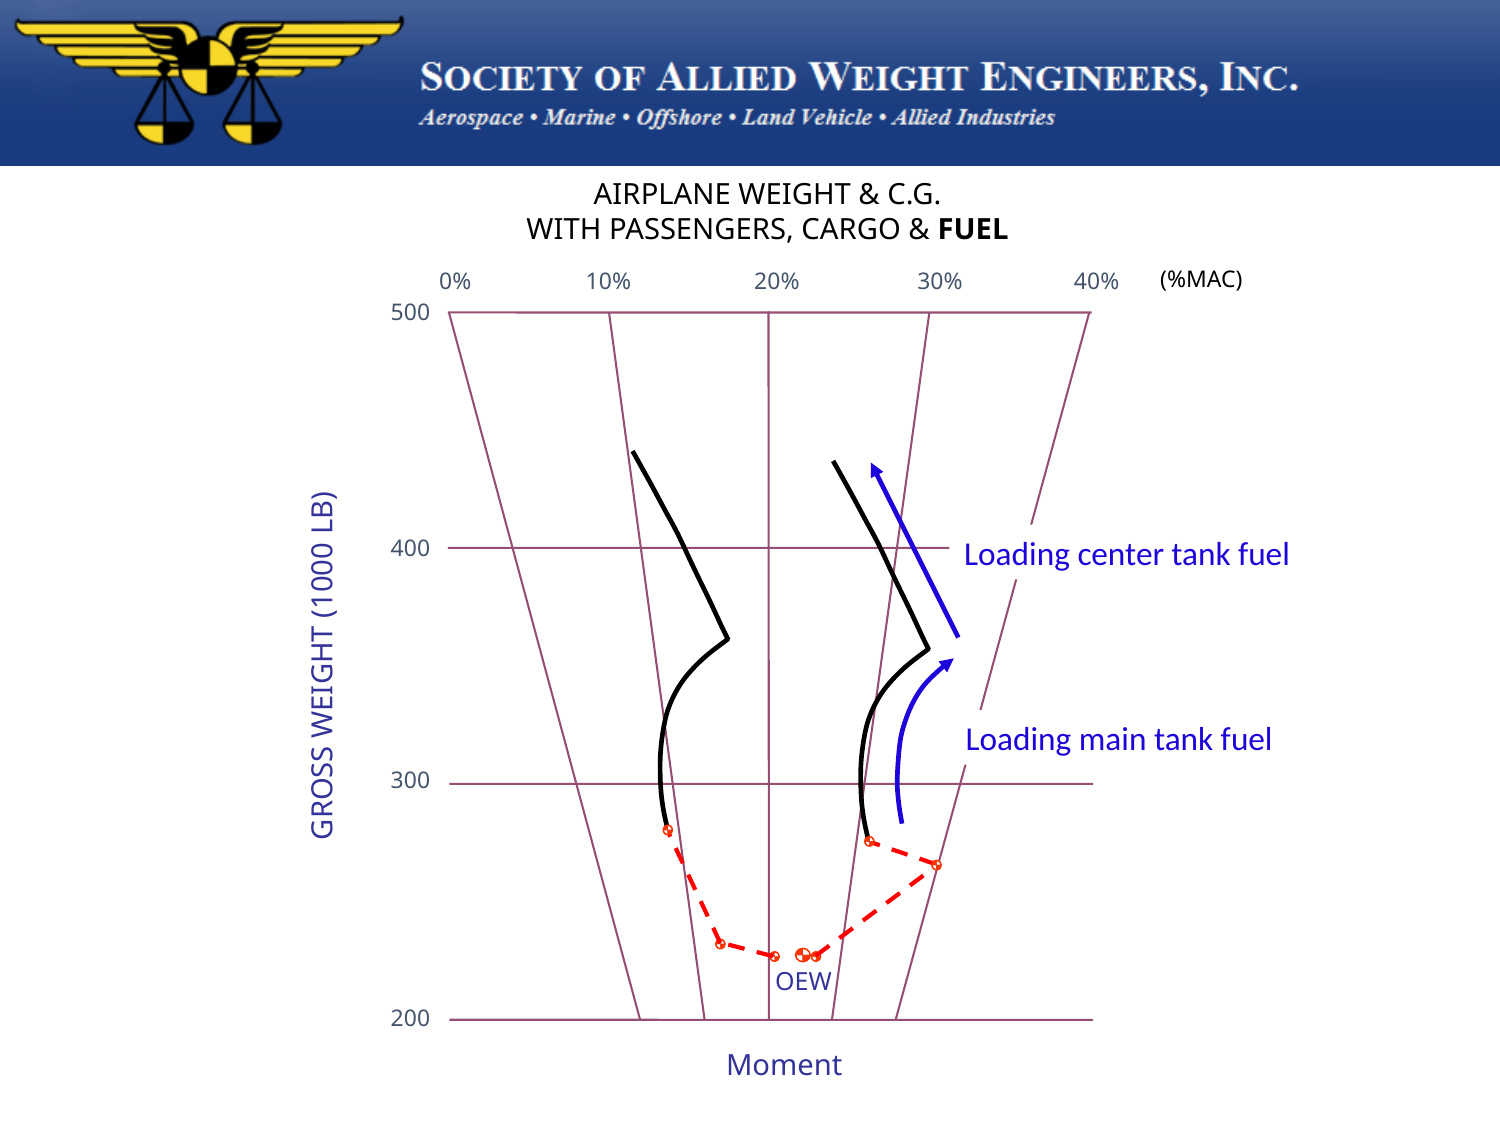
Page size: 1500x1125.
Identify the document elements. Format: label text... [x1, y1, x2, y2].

text_box Moment [711, 1039, 858, 1089]
text_box 500 [375, 290, 446, 333]
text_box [833, 460, 929, 842]
text_box AIRPLANE WEIGHT & C.G. WITH PASSENGERS, CARGO & FUEL [511, 167, 1024, 253]
text_box 200 [375, 995, 446, 1039]
text_box 30% [902, 259, 978, 302]
text_box GROSS WEIGHT (1000 LB) [296, 476, 346, 855]
text_box 10% [570, 259, 646, 302]
picture [0, 0, 1500, 166]
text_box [715, 939, 773, 957]
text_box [663, 825, 673, 835]
text_box 400 [375, 526, 446, 569]
text_box 300 [375, 758, 446, 801]
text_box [897, 658, 1290, 824]
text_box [769, 951, 780, 962]
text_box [632, 451, 729, 832]
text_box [870, 462, 1308, 638]
text_box 0% [424, 259, 487, 302]
text_box OEW [760, 961, 768, 1004]
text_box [864, 836, 874, 847]
text_box 20% [739, 259, 815, 302]
text_box (%MAC) [1145, 257, 1258, 300]
text_box OEW [769, 961, 847, 1004]
text_box 40% [1059, 259, 1135, 302]
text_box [795, 948, 811, 962]
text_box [811, 951, 821, 962]
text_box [931, 860, 942, 870]
